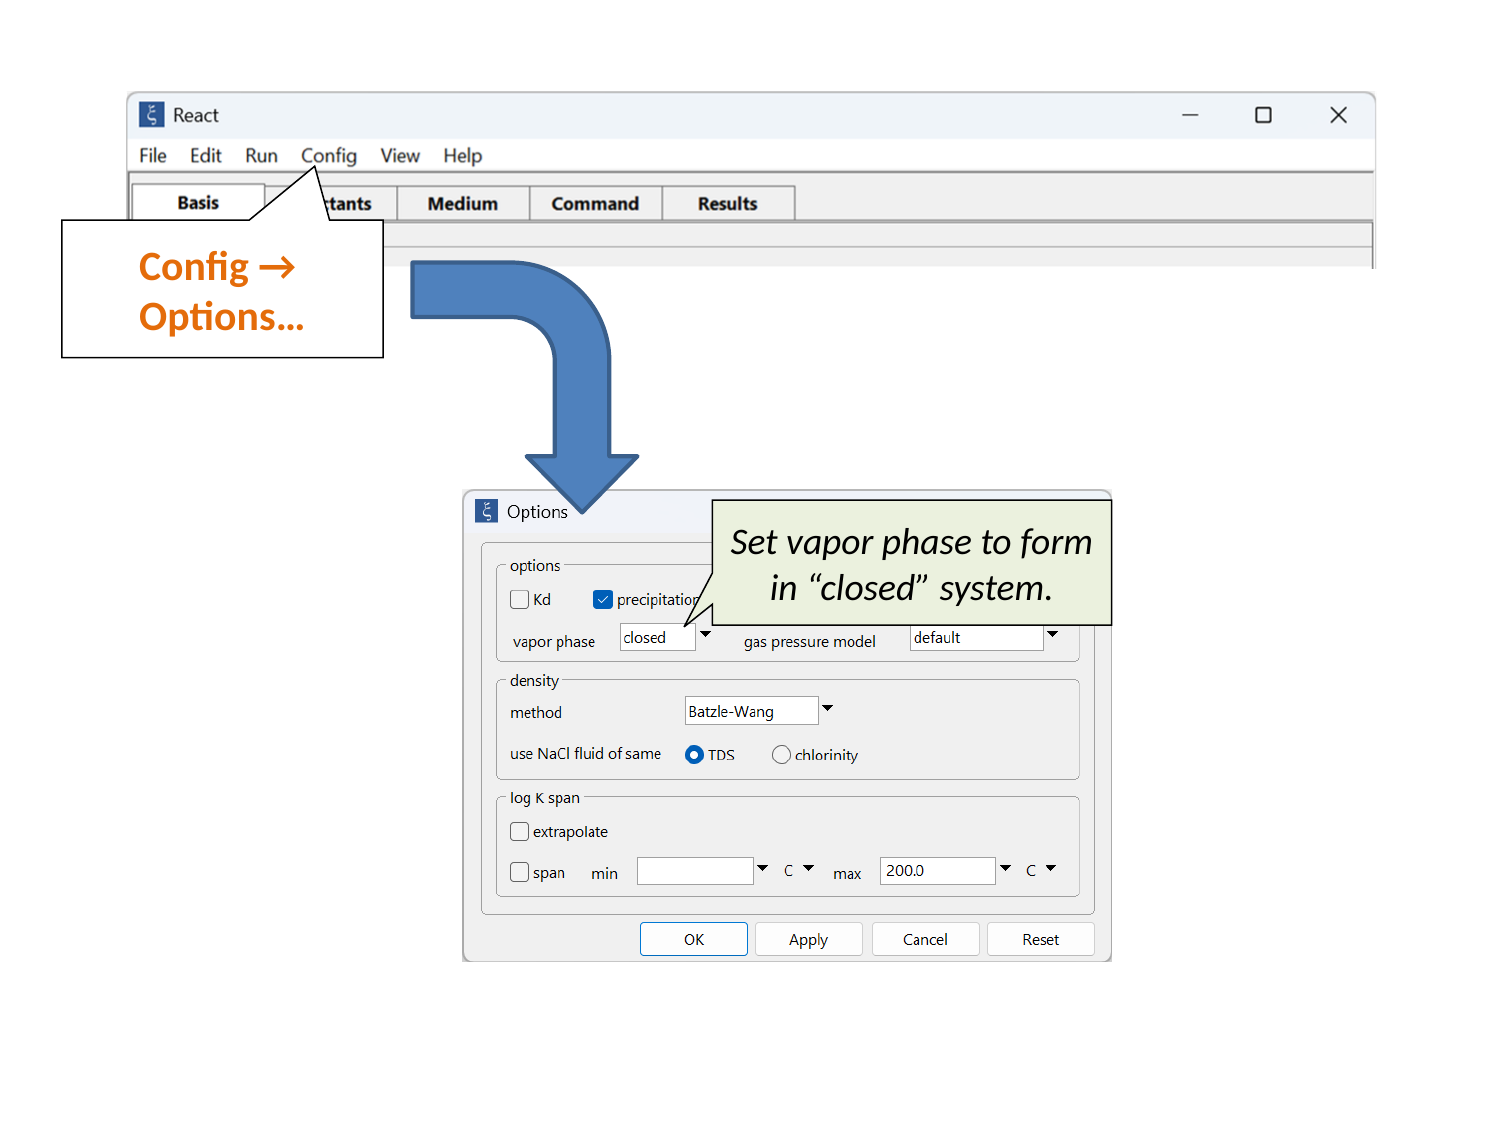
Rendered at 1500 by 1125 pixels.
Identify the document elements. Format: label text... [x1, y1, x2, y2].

text_box Config → Options… [61, 220, 384, 358]
picture [462, 488, 1112, 962]
text_box [410, 277, 640, 487]
picture [126, 90, 1377, 269]
